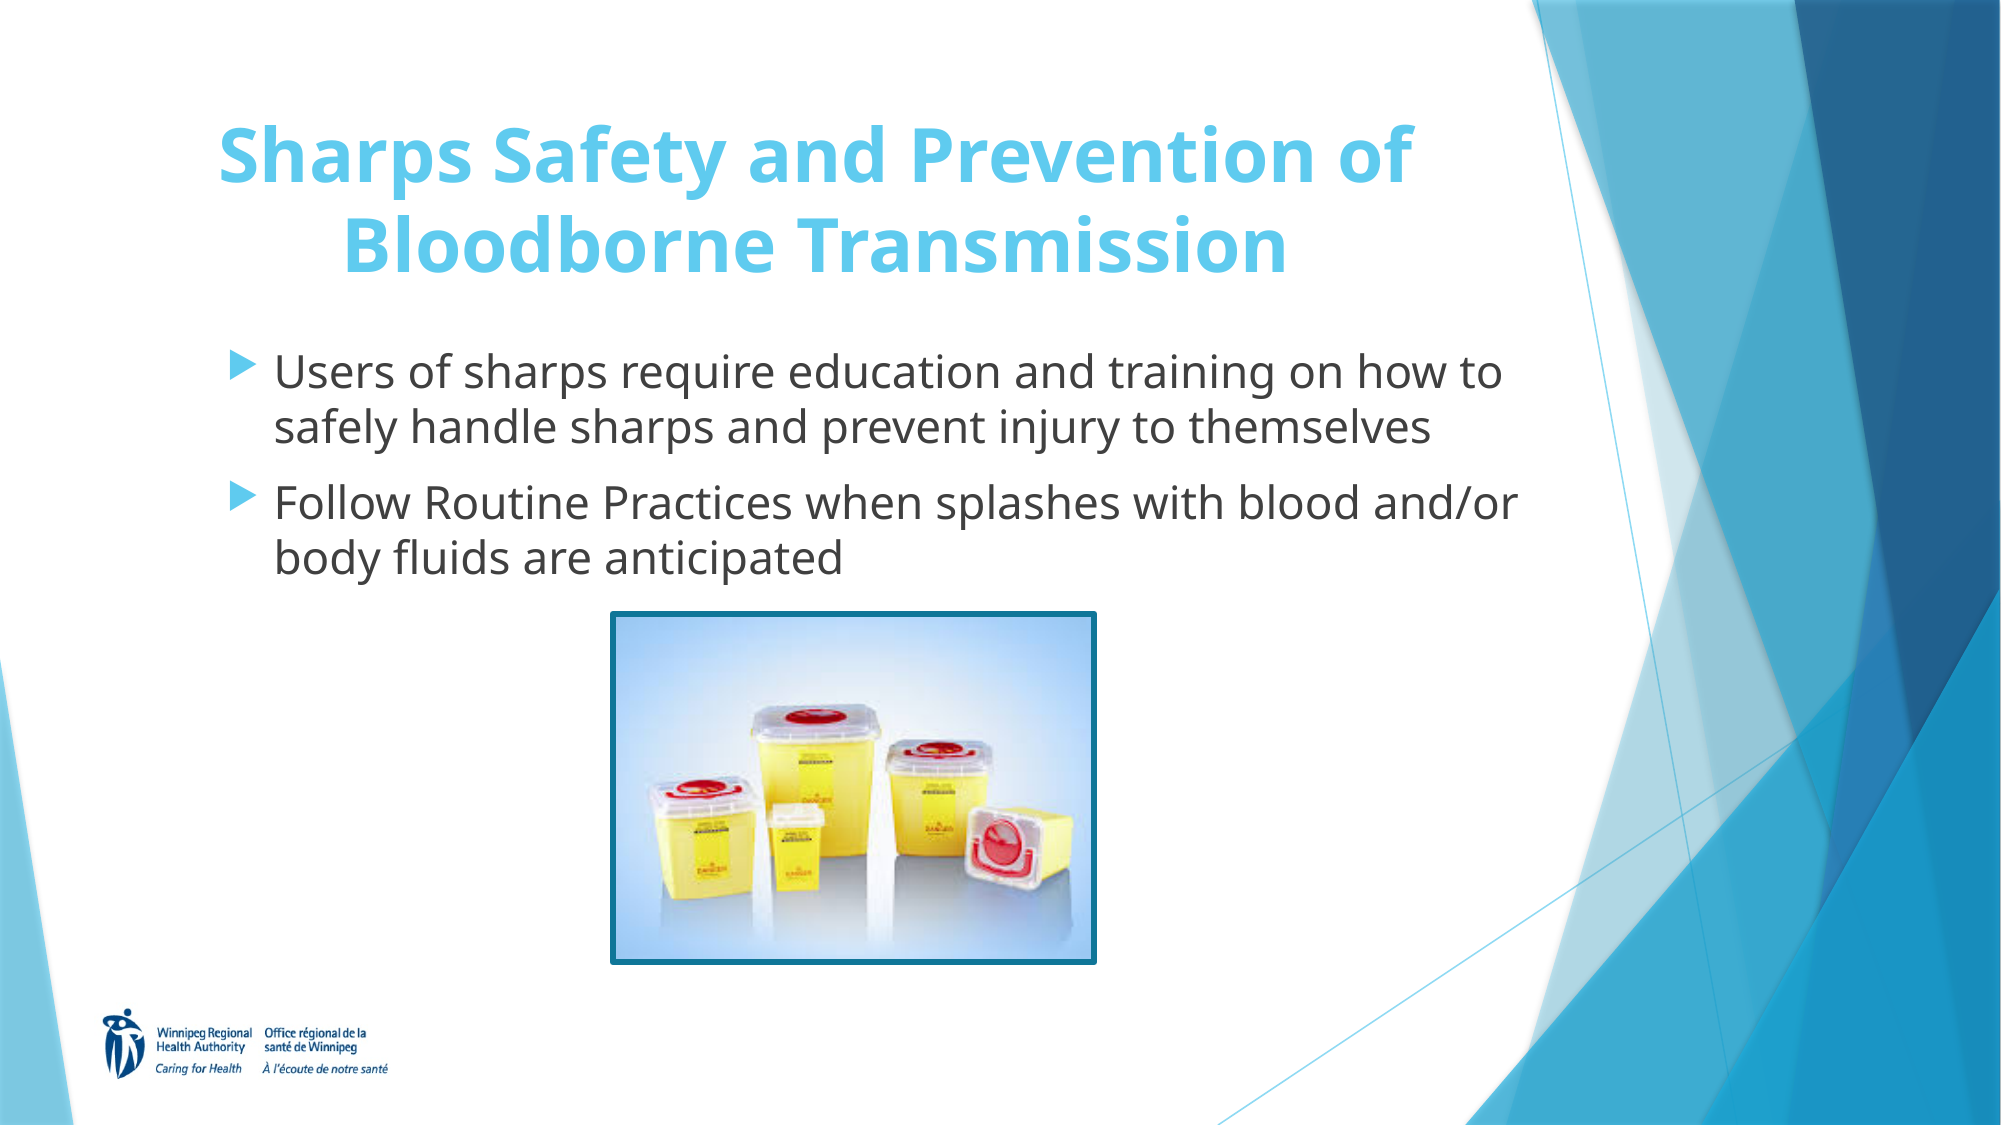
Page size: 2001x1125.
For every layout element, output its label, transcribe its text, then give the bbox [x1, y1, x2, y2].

title Sharps Safety and Prevention of Bloodborne Transmission [111, 99, 1522, 317]
list Users of sharps require education and training on how to safely handle sharps and prevent injury to themselves Follow Routine Practices when splashes with blood and/or body fluids are anticipated [136, 335, 1569, 599]
picture [93, 991, 393, 1098]
picture [615, 616, 1092, 960]
